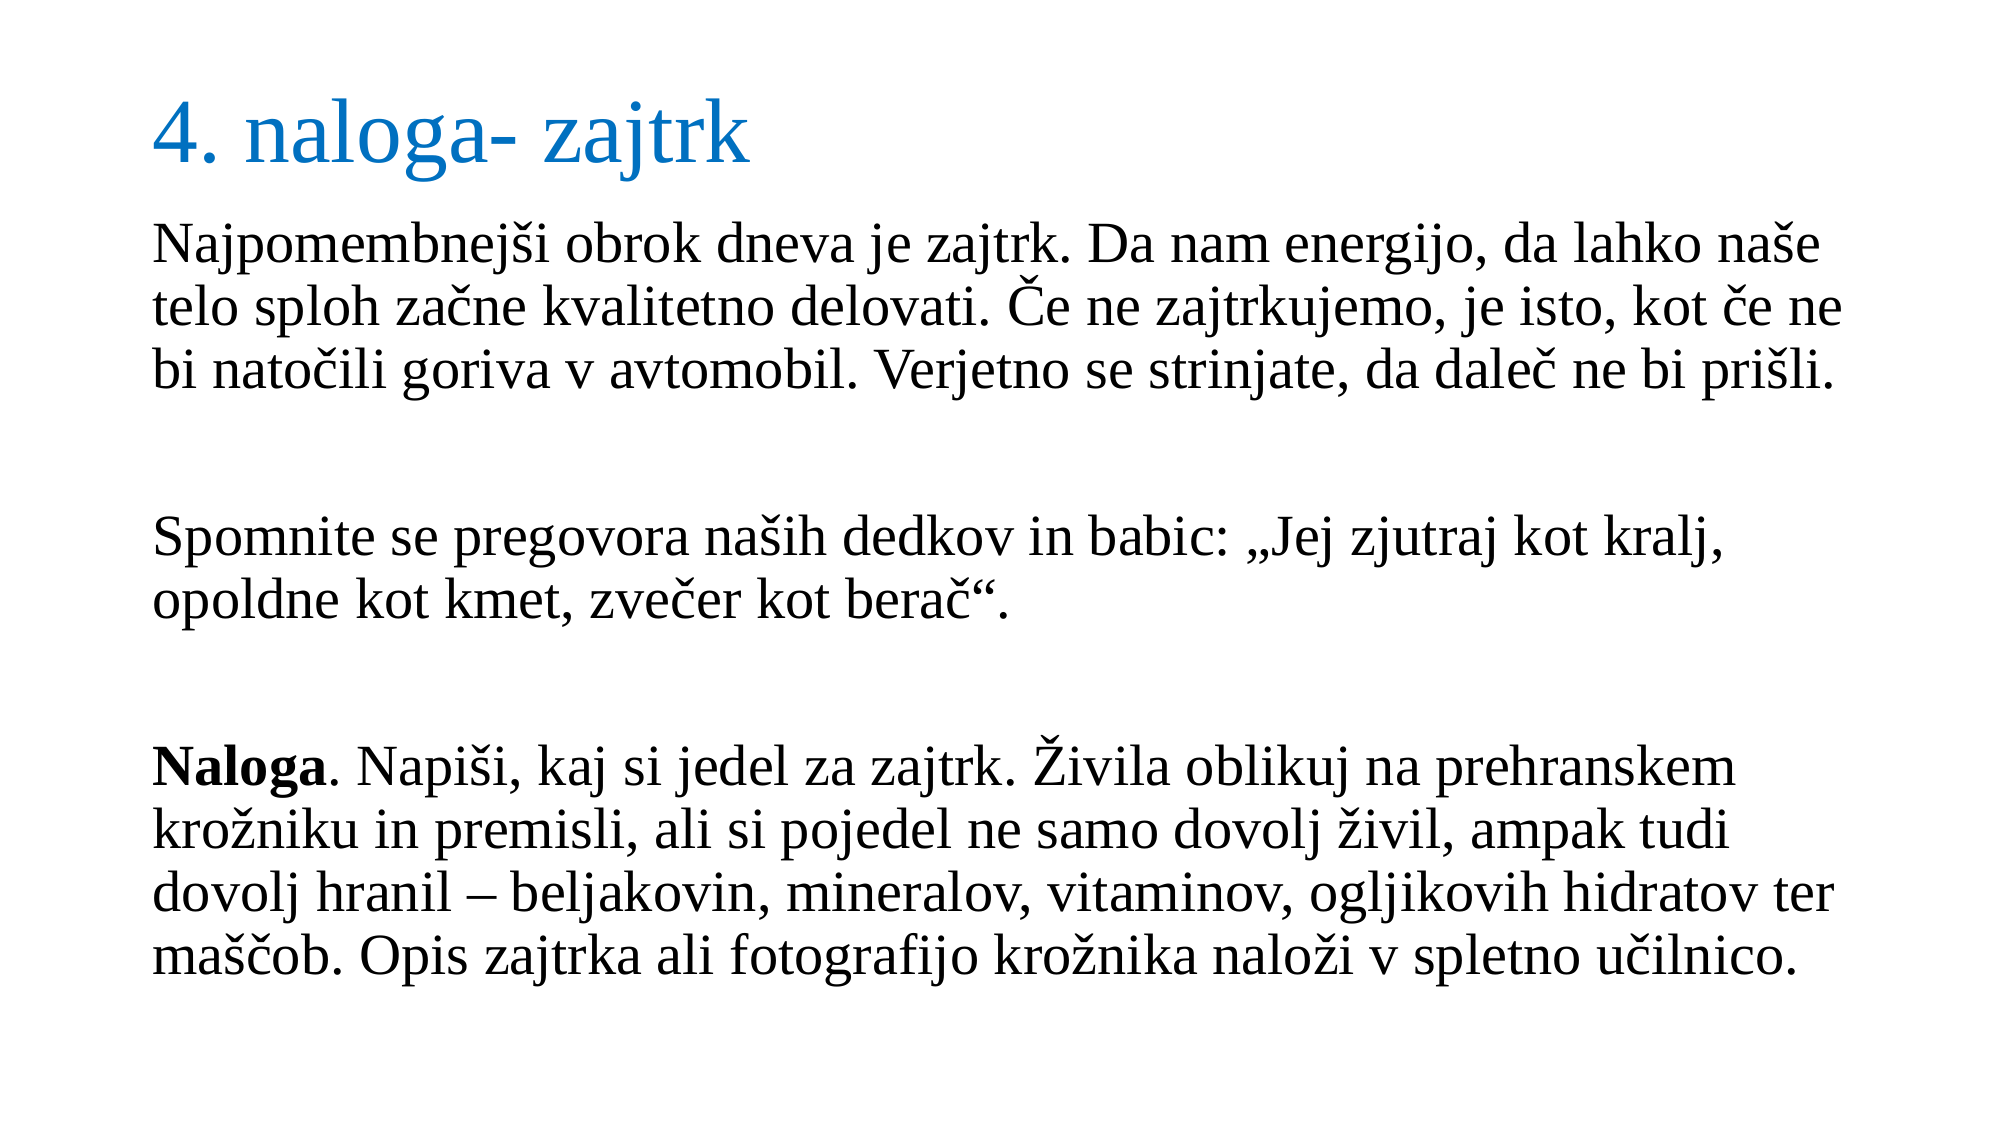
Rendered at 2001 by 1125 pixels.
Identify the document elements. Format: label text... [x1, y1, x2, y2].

title 4. naloga- zajtrk [137, 59, 1863, 204]
list Najpomembnejši obrok dneva je zajtrk. Da nam energijo, da lahko naše telo sploh začne kvalitetno delovati. Če ne zajtrkujemo, je isto, kot če ne bi natočili goriva v avtomobil. Verjetno se strinjate, da daleč ne bi prišli. Spomnite se pregovora naših dedkov in babic: „Jej zjutraj kot kralj, opoldne kot kmet, zvečer kot berač“. Naloga. Napiši, kaj si jedel za zajtrk. Živila oblikuj na prehranskem krožniku in premisli, ali si pojedel ne samo dovolj živil, ampak tudi dovolj hranil – beljakovin, mineralov, vitaminov, ogljikovih hidratov ter maščob. Opis zajtrka ali fotografijo krožnika naloži v spletno učilnico. [137, 204, 1863, 1014]
